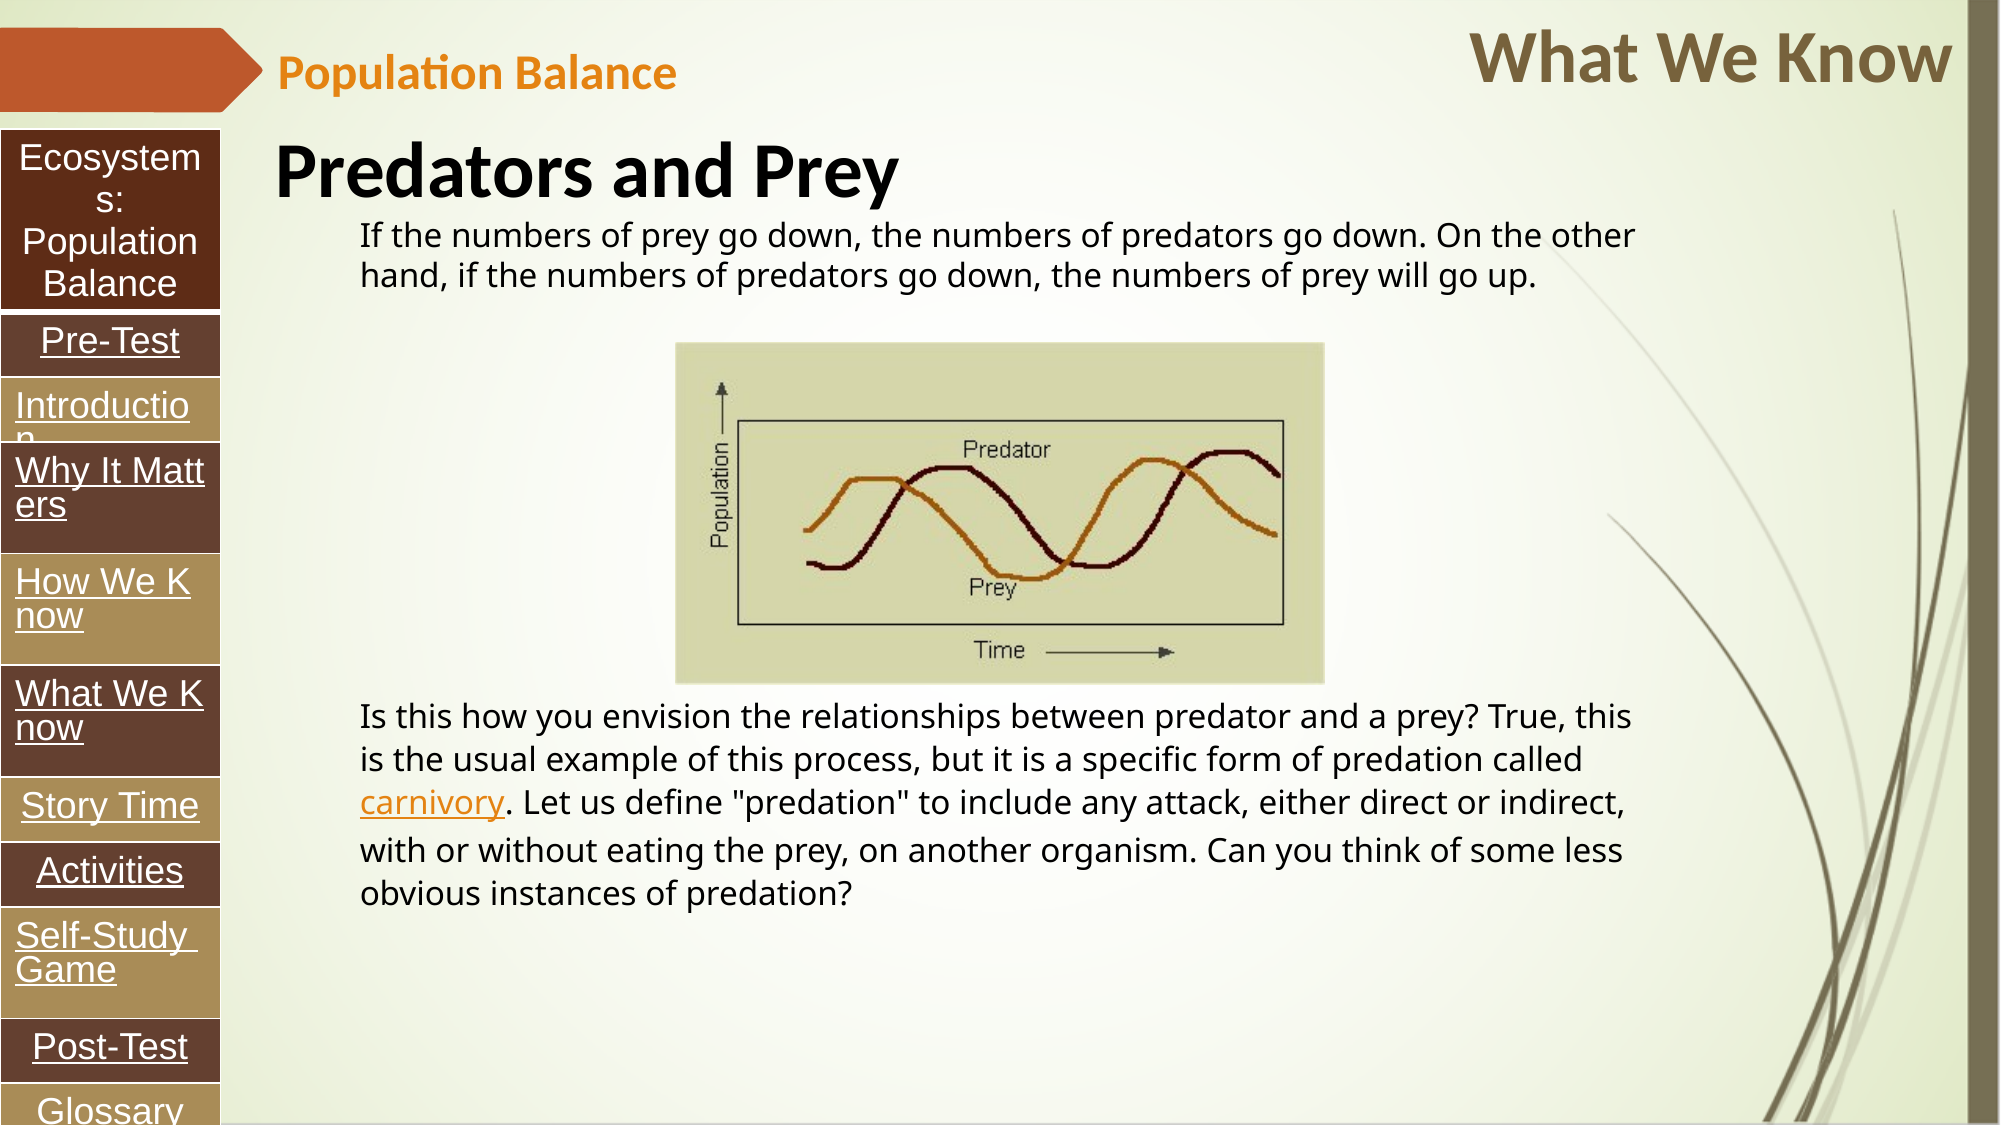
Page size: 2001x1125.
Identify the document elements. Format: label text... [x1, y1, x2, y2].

text_box If the numbers of prey go down, the numbers of predators go down. On the other hand, if the numbers of predators go down, the numbers of prey will go up. [344, 206, 1661, 343]
table_cell Pre-Test [1, 315, 220, 376]
table_cell Post-Test [1, 1019, 220, 1082]
text_box Population Balance [260, 32, 695, 108]
table_cell How We Know [1, 554, 220, 664]
picture [0, 0, 2001, 1125]
text_box What We Know [1422, 0, 2000, 106]
table_cell Activities [1, 843, 220, 906]
text_box Predators and Prey [260, 110, 1893, 207]
table_cell Self-Study Game [1, 908, 220, 1018]
text_box Is this how you envision the relationships between predator and a prey? True, this is the usual example of this process, but it is a specific form of predation called carnivory. Let us define "predation" to include any attack, either direct or indirect, with or without eating the prey, on another organism. Can you think of some less obvious instances of predation? [344, 685, 1661, 913]
table_cell Glossary [1, 1084, 220, 1125]
table_cell Story Time [1, 778, 220, 841]
table_cell Why It Matters [1, 443, 220, 553]
table_cell Introduction [1, 378, 220, 441]
text_box [0, 28, 260, 112]
table_header Ecosystems: Population Balance [1, 130, 220, 309]
table_cell What We Know [1, 666, 220, 776]
